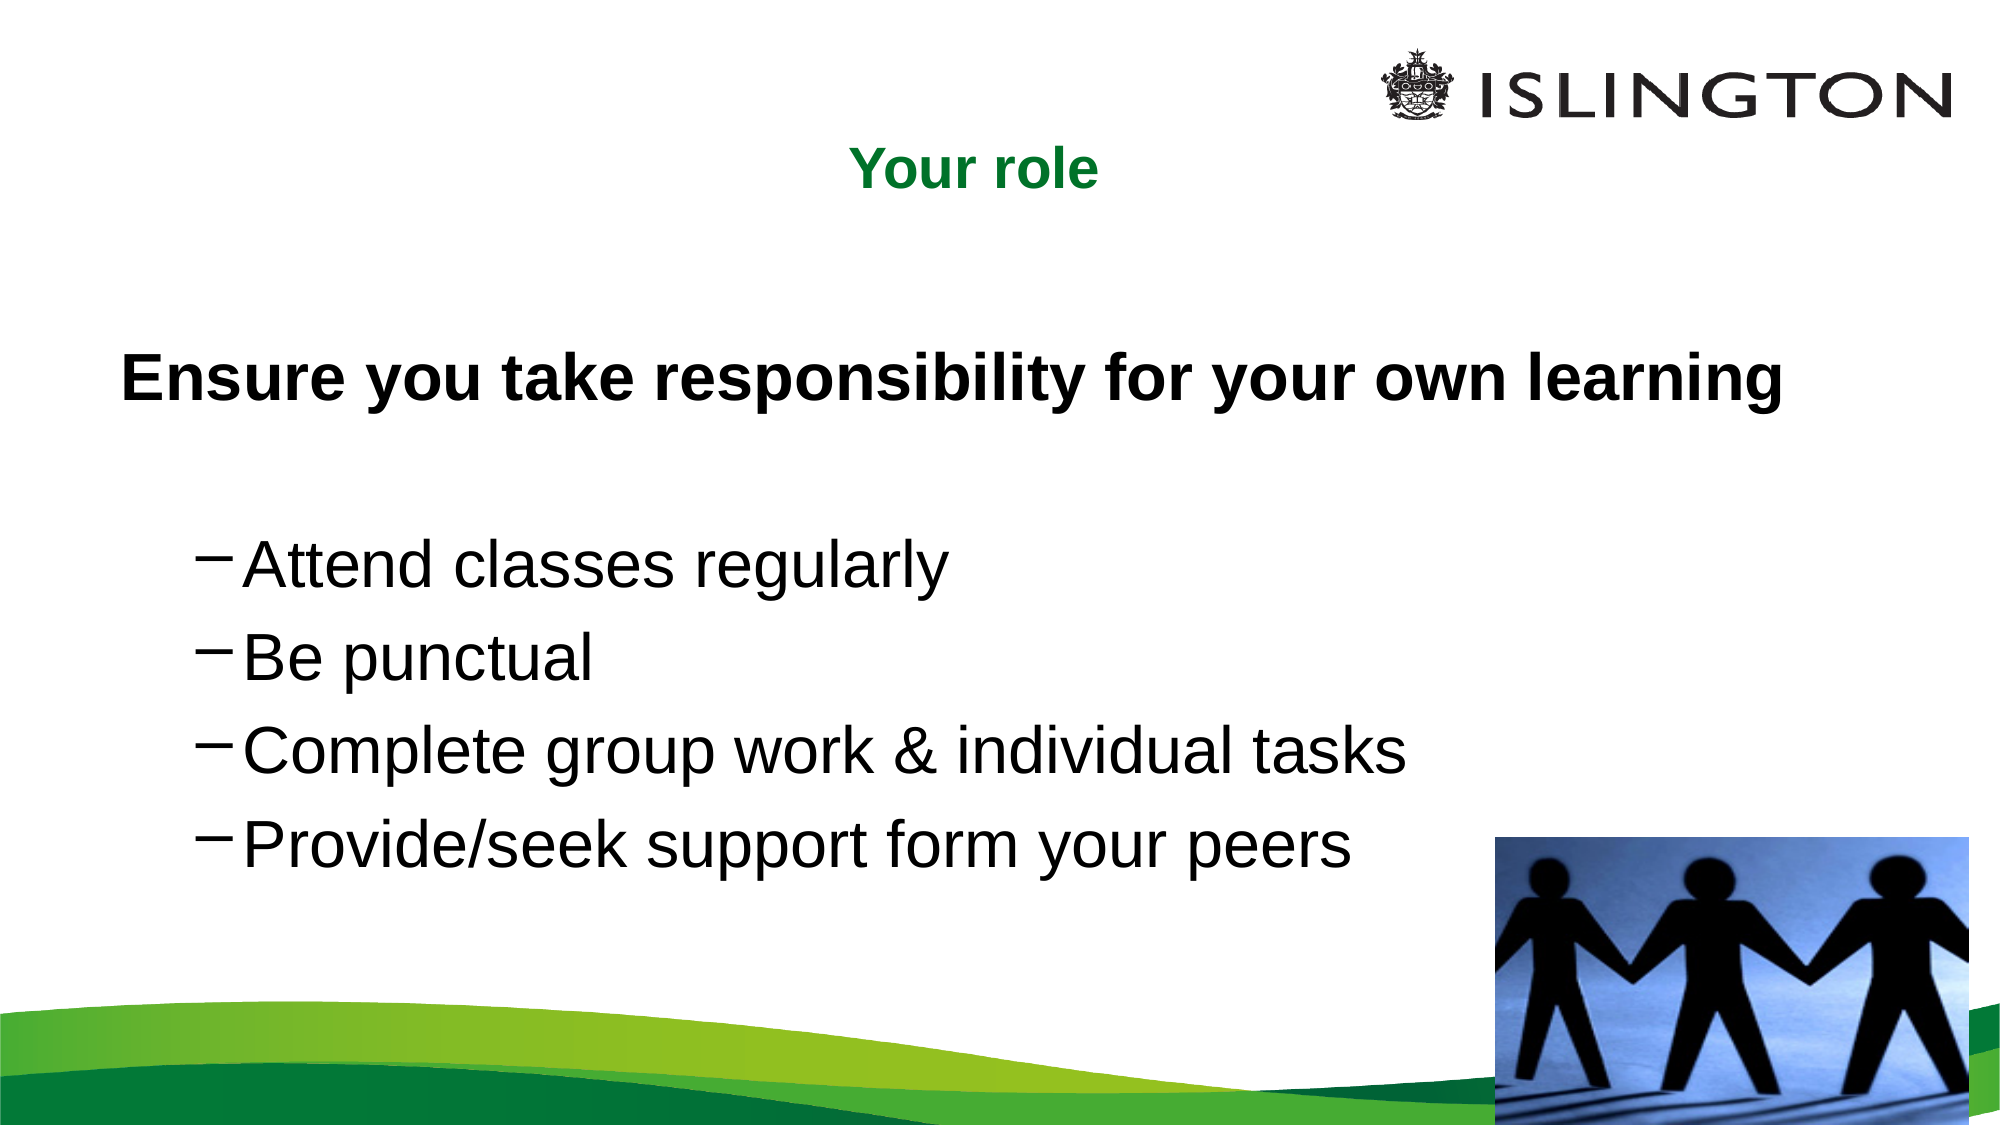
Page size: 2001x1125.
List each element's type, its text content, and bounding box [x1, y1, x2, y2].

list Ensure you take responsibility for your own learning Attend classes regularly Be punctual Complete group work & individual tasks Provide/seek support form your peers [105, 305, 1881, 967]
picture [1381, 48, 1951, 120]
picture [0, 837, 2000, 1125]
title Your role [86, 59, 1863, 272]
